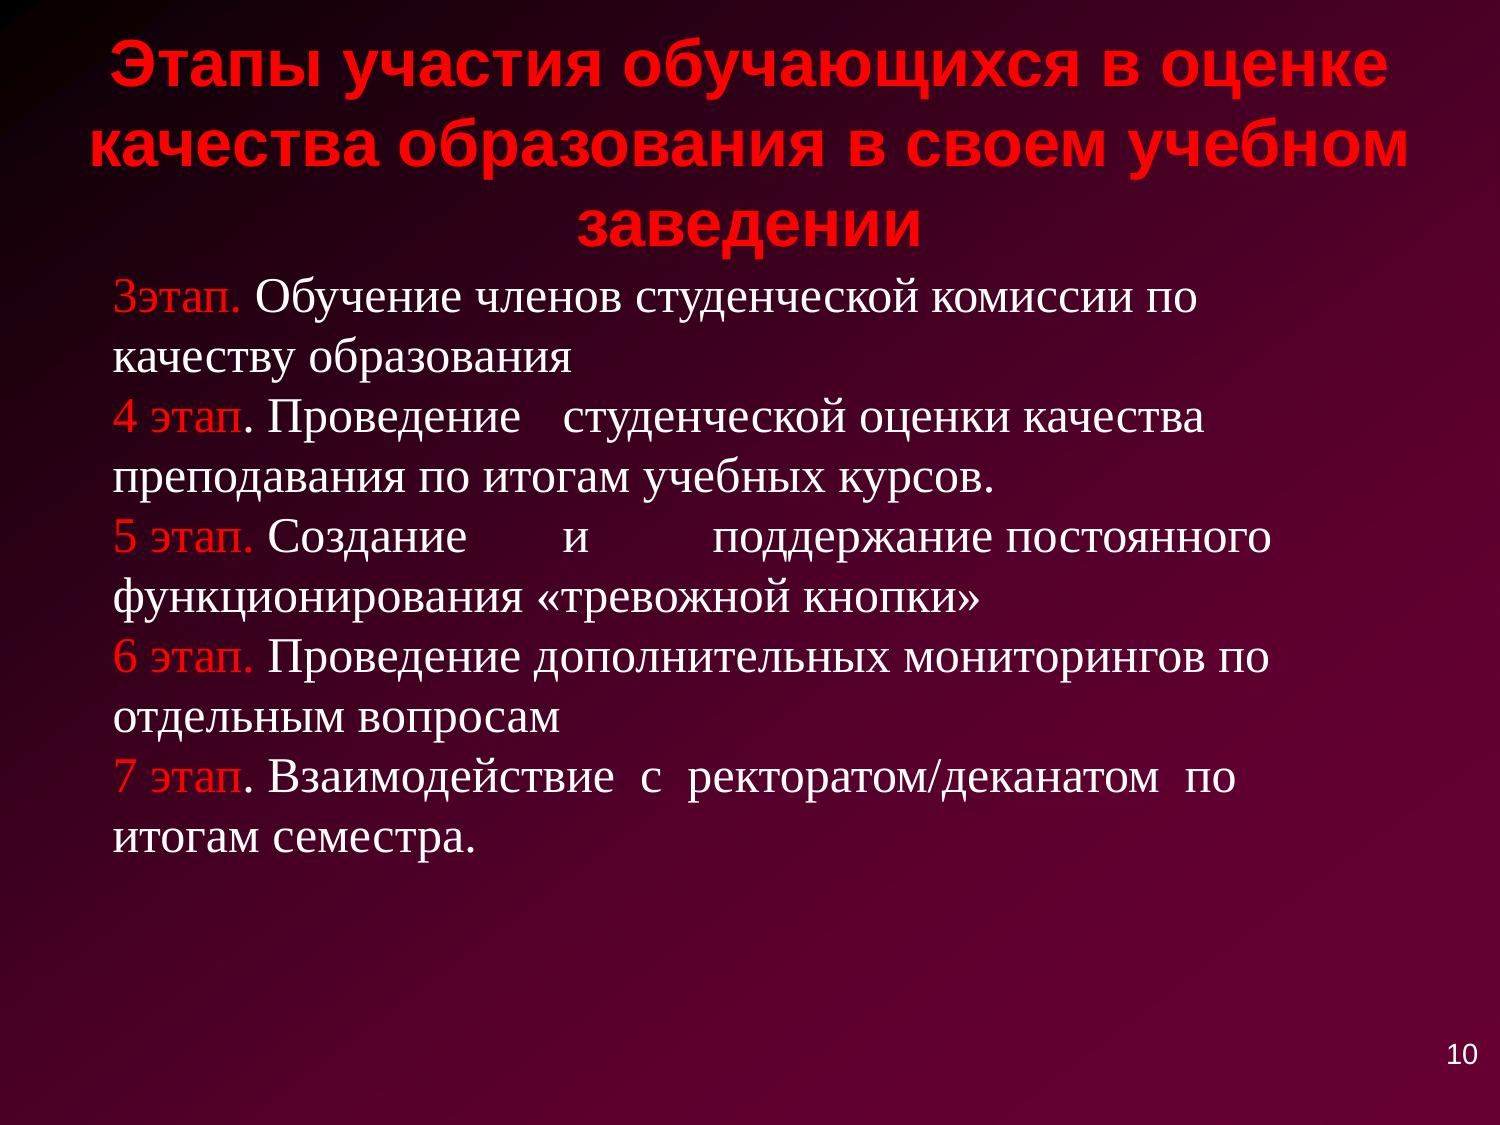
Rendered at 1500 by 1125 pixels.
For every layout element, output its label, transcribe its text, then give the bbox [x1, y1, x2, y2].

slide_number 10 [1425, 1036, 1483, 1125]
picture [0, 0, 1500, 1125]
title Этапы участия обучающихся в оценке качества образования в своем учебном заведении [37, 19, 1463, 408]
list 3этап. Обучение членов студенческой комиссии по качеству образования 4 этап. Проведение студенческой оценки качества преподавания по итогам учебных курсов. 5 этап. Создание и поддержание постоянного функционирования «тревожной кнопки» 6 этап. Проведение дополнительных мониторингов по отдельным вопросам 7 этап. Взаимодействие с ректоратом/деканатом по итогам семестра. [112, 262, 1331, 1125]
